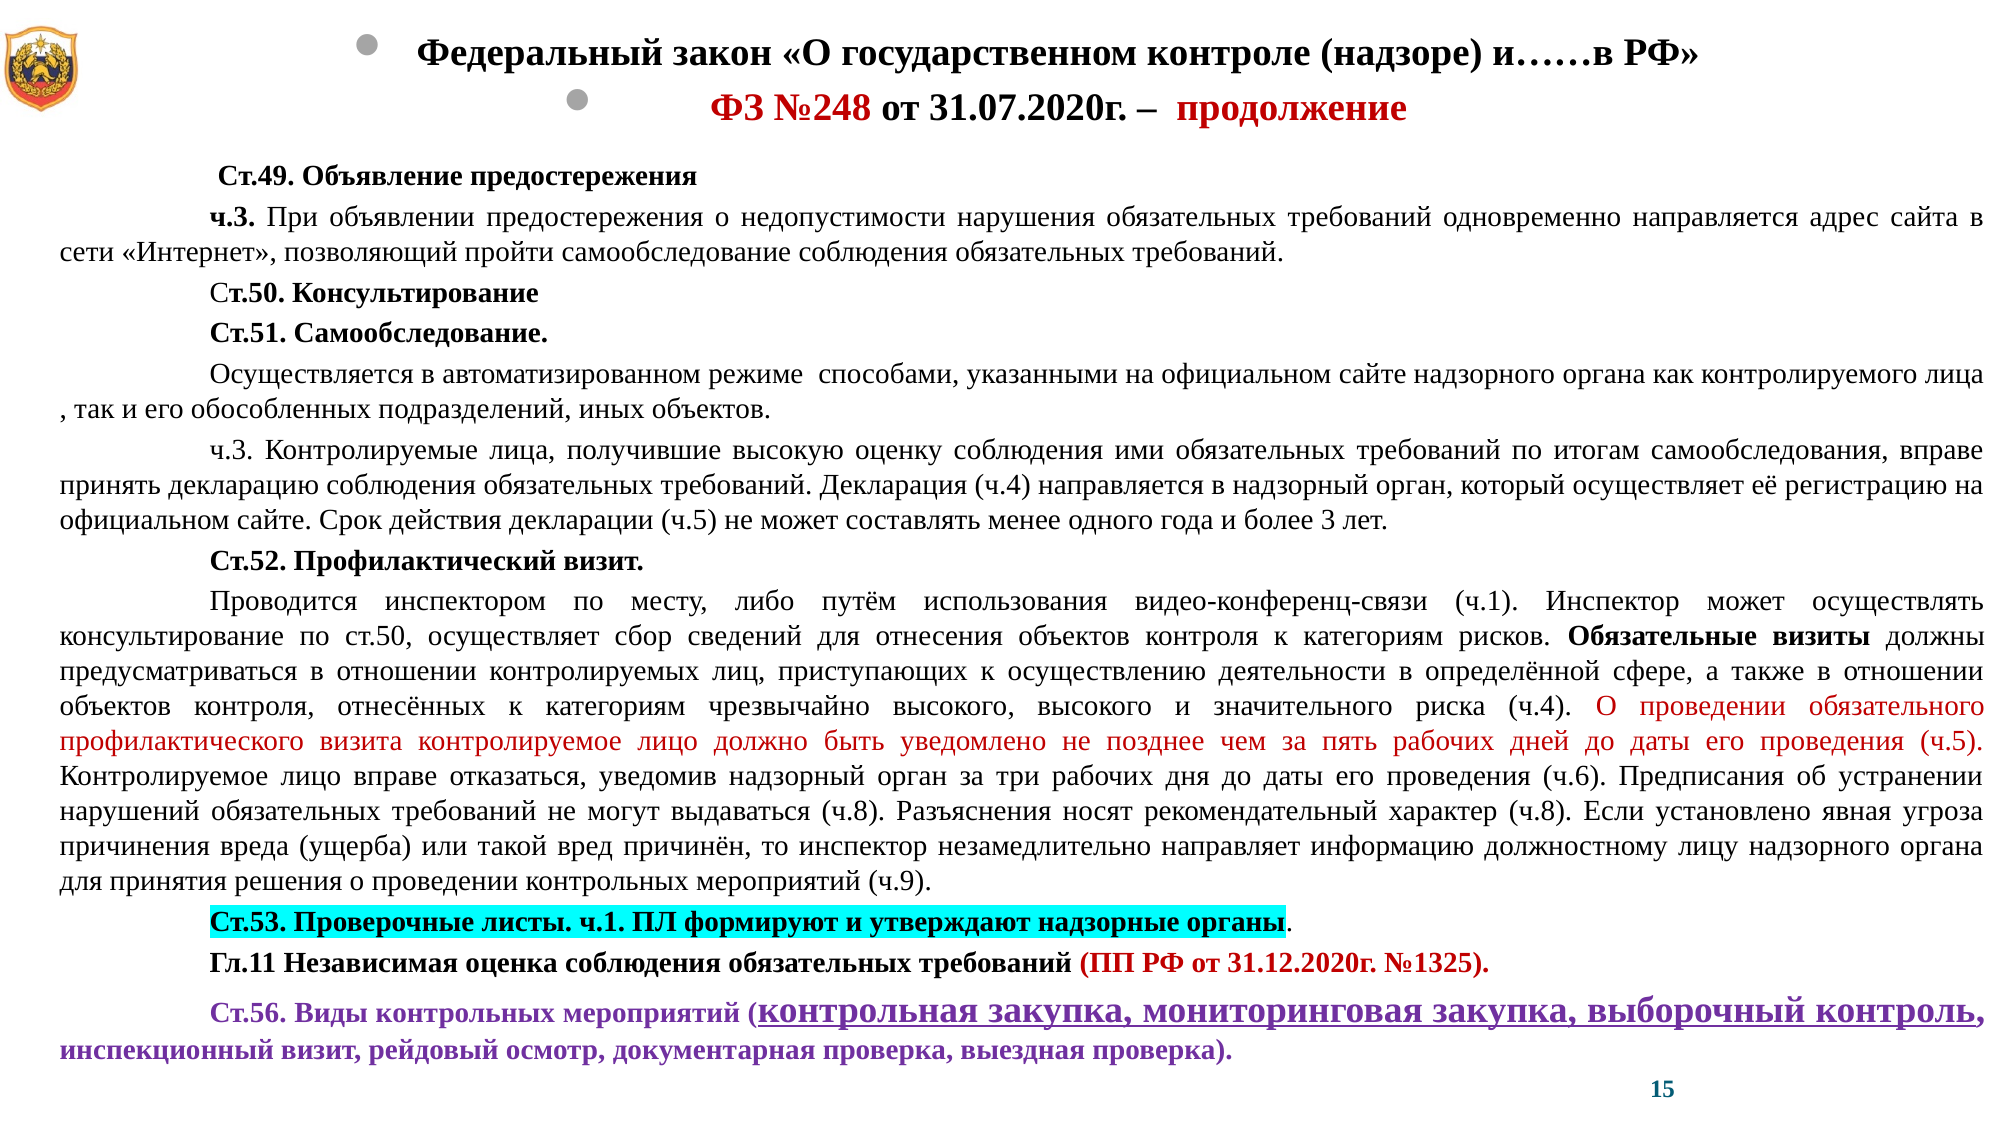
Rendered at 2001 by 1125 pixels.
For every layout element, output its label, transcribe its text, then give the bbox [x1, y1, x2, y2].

picture [0, 18, 83, 118]
text_box Федеральный закон «О государственном контроле (надзоре) и……в РФ» ФЗ №248 от 31.07.2020г. – продолжение [338, 18, 1733, 148]
text_box Ст.49. Объявление предостережения ч.3. При объявлении предостережения о недопустимости нарушения обязательных требований одновременно направляется адрес сайта в сети «Интернет», позволяющий пройти самообследование соблюдения обязательных требований. Ст.50. Консультирование Ст.51. Самообследование. Осуществляется в автоматизированном режиме способами, указанными на официальном сайте надзорного органа как контролируемого лица , так и его обособленных подразделений, иных объектов. ч.3. Контролируемые лица, получившие высокую оценку соблюдения ими обязательных требований по итогам самообследования, вправе принять декларацию соблюдения обязательных требований. Декларация (ч.4) направляется в надзорный орган, который осуществляет её регистрацию на официальном сайте. Срок действия декларации (ч.5) не может составлять менее одного года и более 3 лет. Ст.52. Профилактический визит. Проводится инспектором по месту, либо путём использования видео-конференц-связи (ч.1). Инспектор может осуществлять консультирование по ст.50, осуществляет сбор сведений для отнесения объектов контроля к категориям рисков. Обязательные визиты должны предусматриваться в отношении контролируемых лиц, приступающих к осуществлению деятельности в определённой сфере, а также в отношении объектов контроля, отнесённых к категориям чрезвычайно высокого, высокого и значительного риска (ч.4). О проведении обязательного профилактического визита контролируемое лицо должно быть уведомлено не позднее чем за пять рабочих дней до даты его проведения (ч.5). Контролируемое лицо вправе отказаться, уведомив надзорный орган за три рабочих дня до даты его проведения (ч.6). Предписания об устранении нарушений обязательных требований не могут выдаваться (ч.8). Разъяснения носят рекомендательный характер (ч.8). Если установлено явная угроза причинения вреда (ущерба) или такой вред причинён, то инспектор незамедлительно направляет информацию должностному лицу надзорного органа для принятия решения о проведении контрольных мероприятий (ч.9). Ст.53. Проверочные листы. ч.1. ПЛ формируют и утверждают надзорные органы. Гл.11 Независимая оценка соблюдения обязательных требований (ПП РФ от 31.12.2020г. №1325). Ст.56. Виды контрольных мероприятий (контрольная закупка, мониторинговая закупка, выборочный контроль, инспекционный визит, рейдовый осмотр, документарная проверка, выездная проверка). [0, 148, 2000, 1125]
